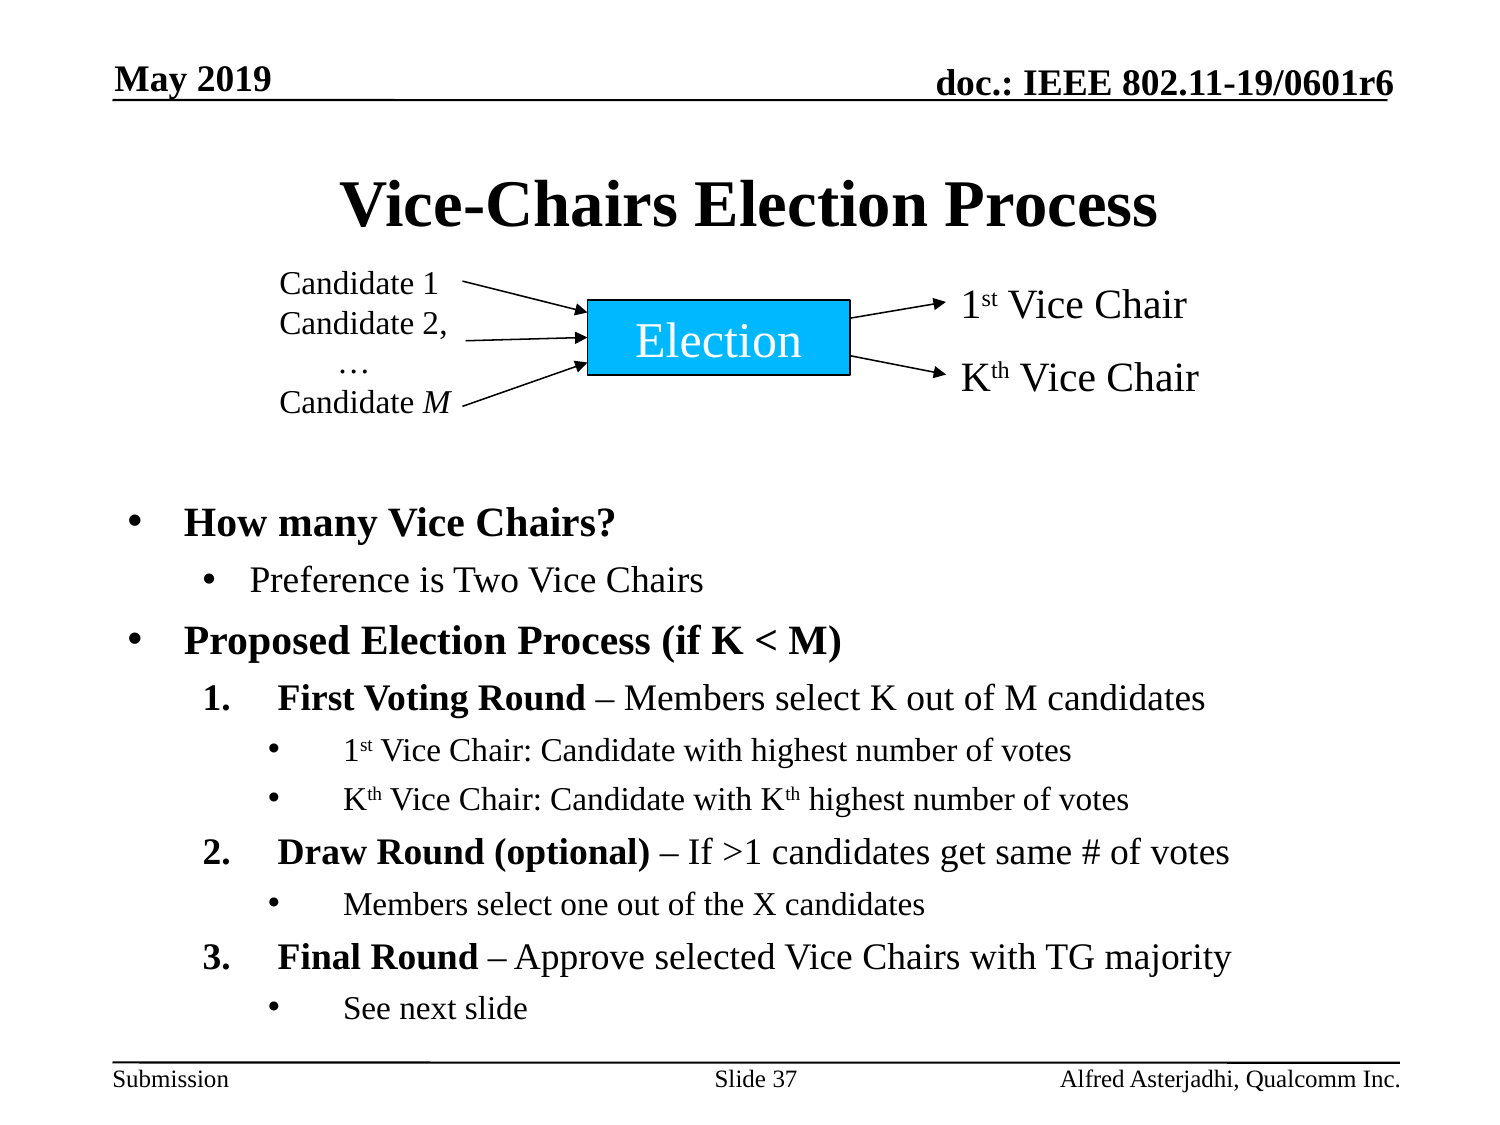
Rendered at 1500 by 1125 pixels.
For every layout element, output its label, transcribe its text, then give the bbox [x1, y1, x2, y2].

text_box Candidate 1 Candidate 2, … Candidate M [264, 253, 466, 428]
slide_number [114, 54, 423, 100]
text_box Kth Vice Chair [946, 342, 1215, 407]
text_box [849, 302, 944, 319]
slide_number Slide 37 [712, 1061, 800, 1123]
list How many Vice Chairs? Preference is Two Vice Chairs Proposed Election Process (if K < M) First Voting Round – Members select K out of M candidates 1st Vice Chair: Candidate with highest number of votes Kth Vice Chair: Candidate with Kth highest number of votes Draw Round (optional) – If >1 candidates get same # of votes Members select one out of the X candidates Final Round – Approve selected Vice Chairs with TG majority See next slide [112, 487, 1388, 1062]
footer Alfred Asterjadhi, Qualcomm Inc. [878, 1061, 1402, 1093]
text_box 1st Vice Chair [945, 269, 1203, 335]
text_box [462, 362, 588, 407]
title Vice-Chairs Election Process [112, 112, 1388, 288]
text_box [462, 280, 588, 313]
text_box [466, 337, 588, 343]
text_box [849, 355, 944, 376]
text_box Election [587, 299, 850, 375]
